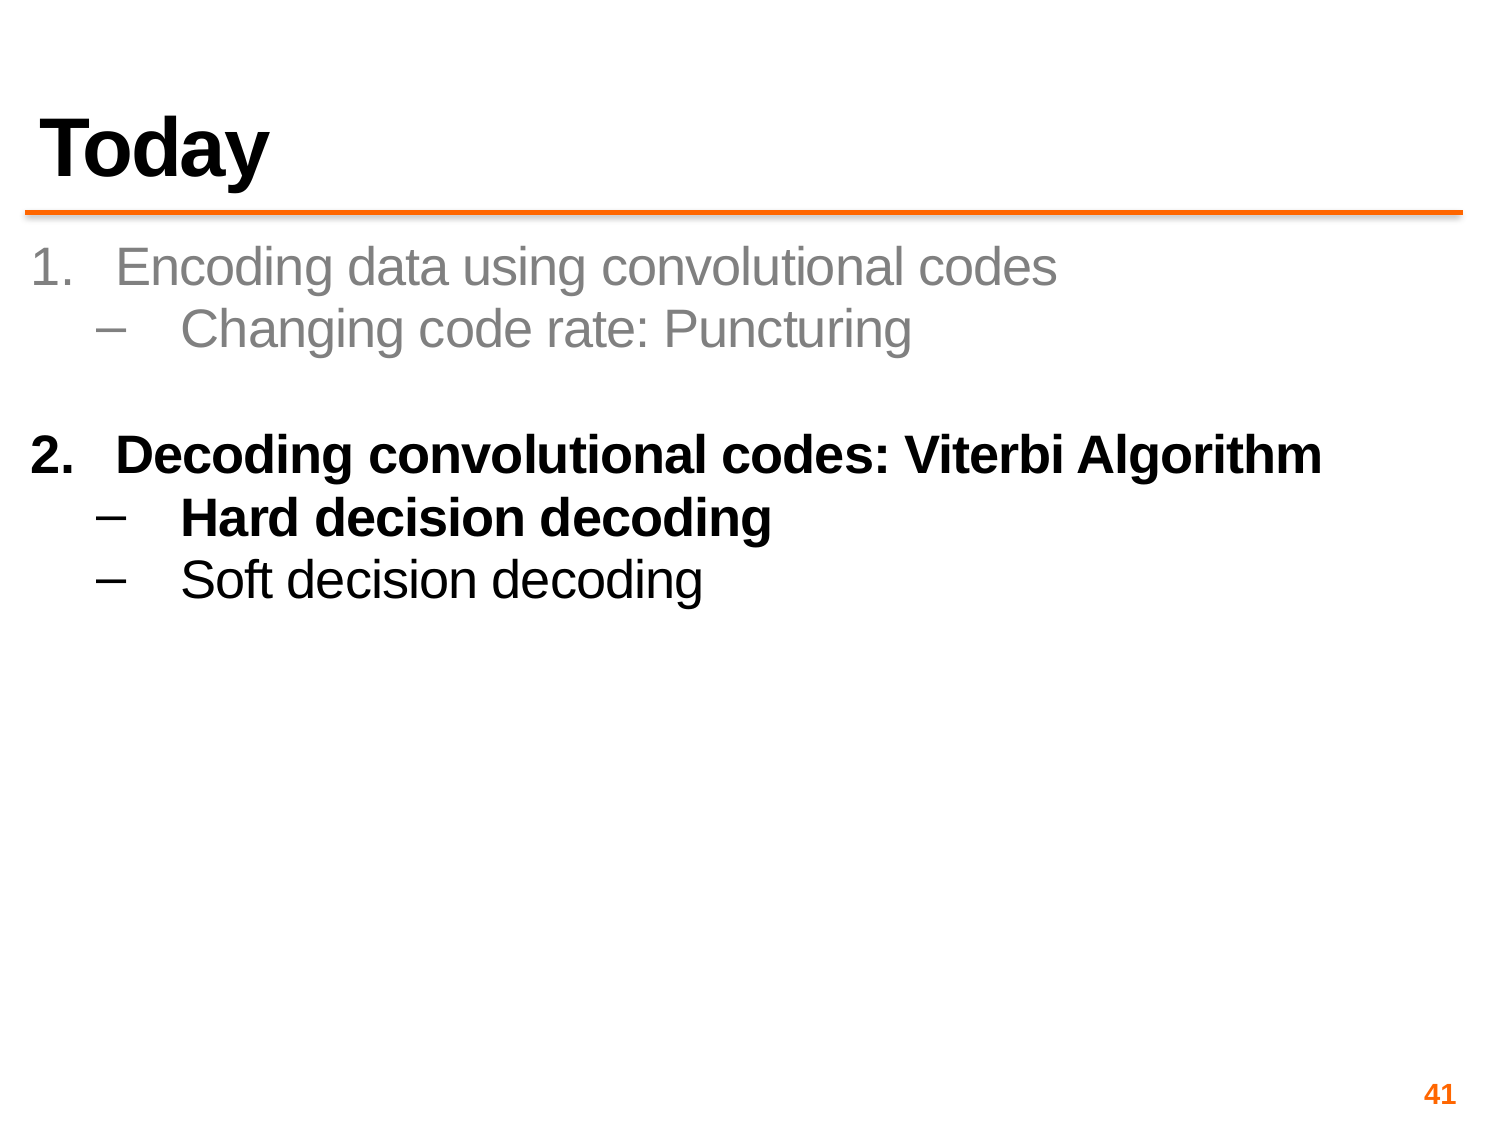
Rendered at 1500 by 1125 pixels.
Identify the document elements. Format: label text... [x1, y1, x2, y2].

list Encoding data using convolutional codes Changing code rate: Puncturing Decoding convolutional codes: Viterbi Algorithm Hard decision decoding Soft decision decoding [24, 237, 1463, 1063]
slide_number 41 [1112, 1074, 1463, 1110]
title Today [24, 24, 1463, 201]
